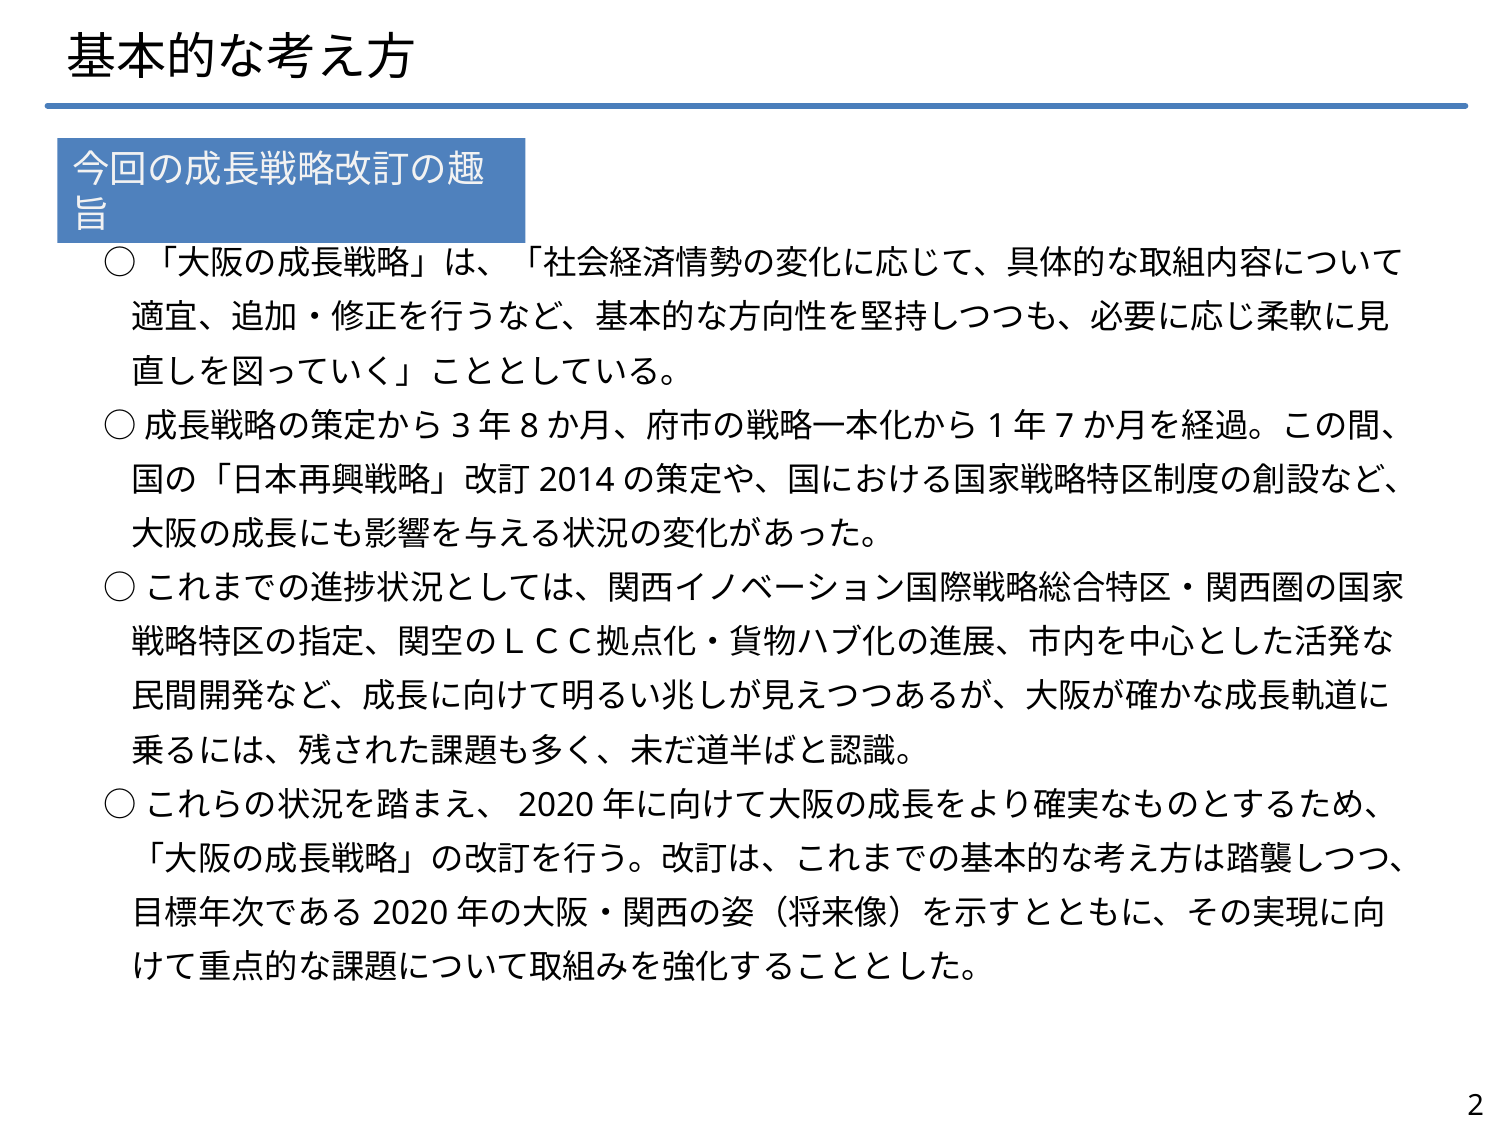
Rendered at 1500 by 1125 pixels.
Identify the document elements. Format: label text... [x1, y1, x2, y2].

text_box ○「大阪の成長戦略」は、「社会経済情勢の変化に応じて、具体的な取組内容について適宜、追加・修正を行うなど、基本的な方向性を堅持しつつも、必要に応じ柔軟に見直しを図っていく」こととしている。 ○成長戦略の策定から3年8か月、府市の戦略一本化から1年7か月を経過。この間、国の「日本再興戦略」改訂2014の策定や、国における国家戦略特区制度の創設など、大阪の成長にも影響を与える状況の変化があった。 ○これまでの進捗状況としては、関西イノベーション国際戦略総合特区・関西圏の国家戦略特区の指定、関空のＬＣＣ拠点化・貨物ハブ化の進展、市内を中心とした活発な民間開発など、成長に向けて明るい兆しが見えつつあるが、大阪が確かな成長軌道に乗るには、残された課題も多く、未だ道半ばと認識。 ○これらの状況を踏まえ、2020年に向けて大阪の成長をより確実なものとするため、「大阪の成長戦略」の改訂を行う。改訂は、これまでの基本的な考え方は踏襲しつつ、目標年次である2020年の大阪・関西の姿（将来像）を示すとともに、その実現に向けて重点的な課題について取組みを強化することとした。 [88, 219, 1432, 993]
text_box 2 [1452, 1078, 1499, 1125]
text_box 今回の成長戦略改訂の趣旨 [57, 138, 526, 243]
text_box 基本的な考え方 [52, 16, 928, 92]
